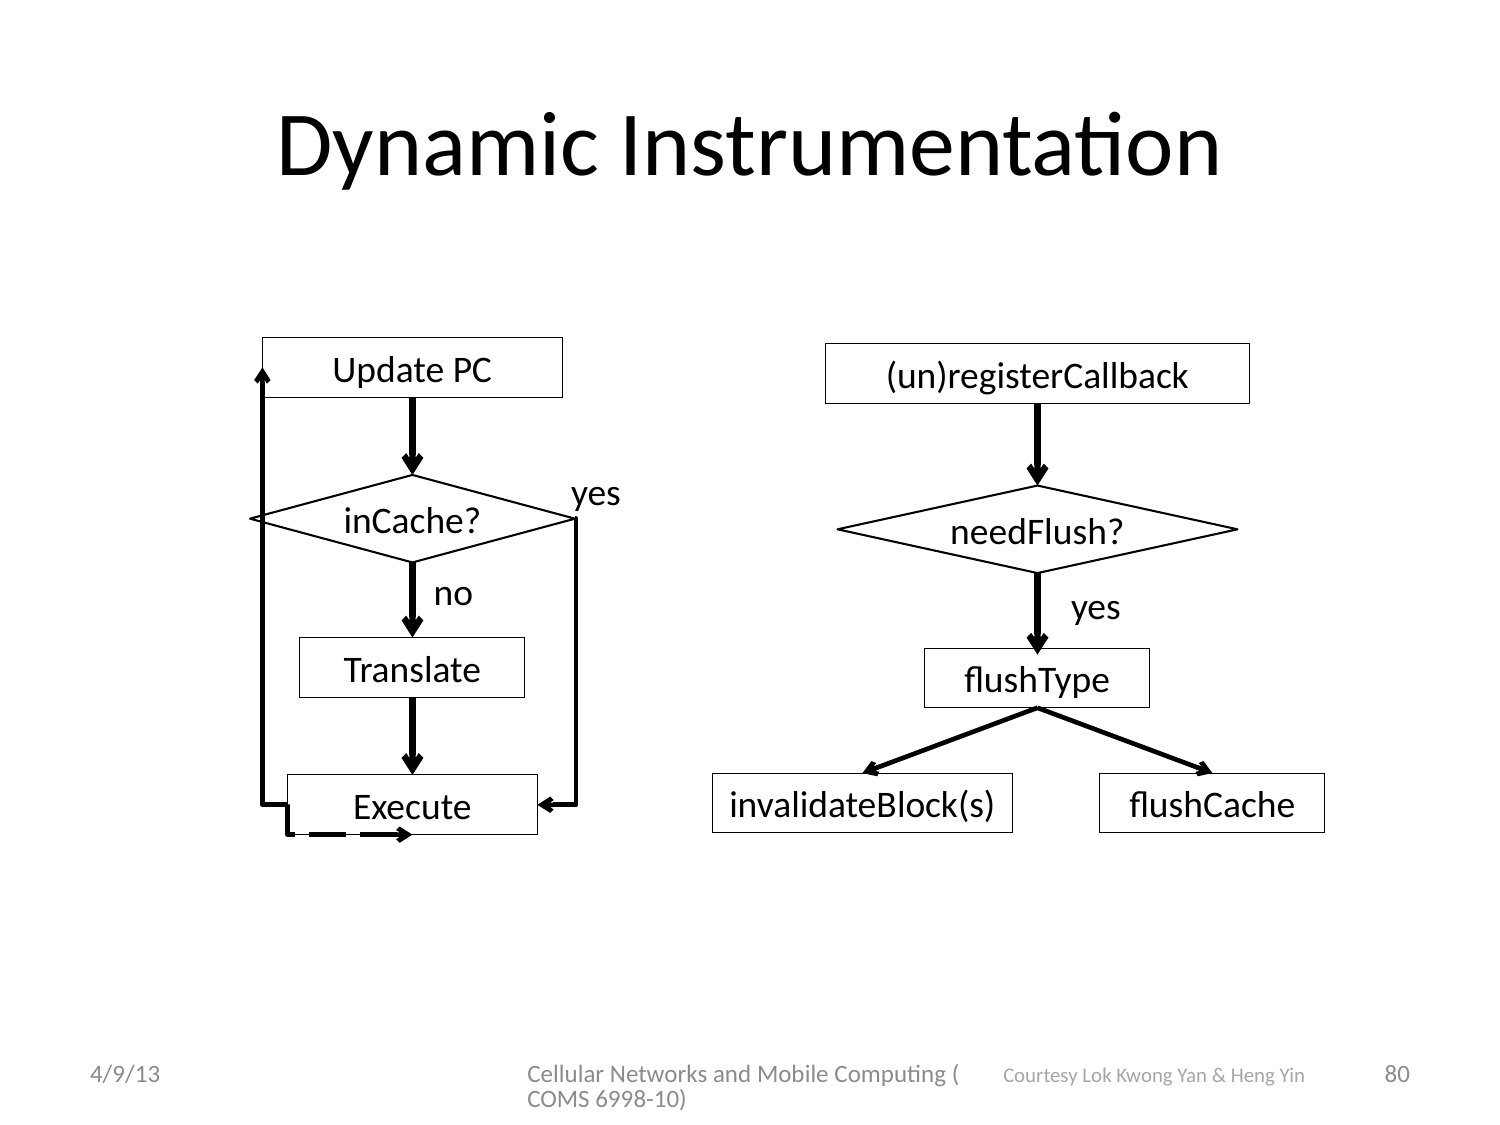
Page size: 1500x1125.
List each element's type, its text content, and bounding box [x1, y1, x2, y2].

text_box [249, 337, 651, 836]
title Dynamic Instrumentation [75, 45, 1425, 233]
text_box Courtesy Lok Kwong Yan & Heng Yin [988, 1054, 1325, 1095]
slide_number 80 [1074, 1042, 1425, 1103]
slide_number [75, 1042, 425, 1103]
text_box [712, 343, 1326, 834]
footer Cellular Networks and Mobile Computing (COMS 6998-10) [512, 1042, 988, 1103]
